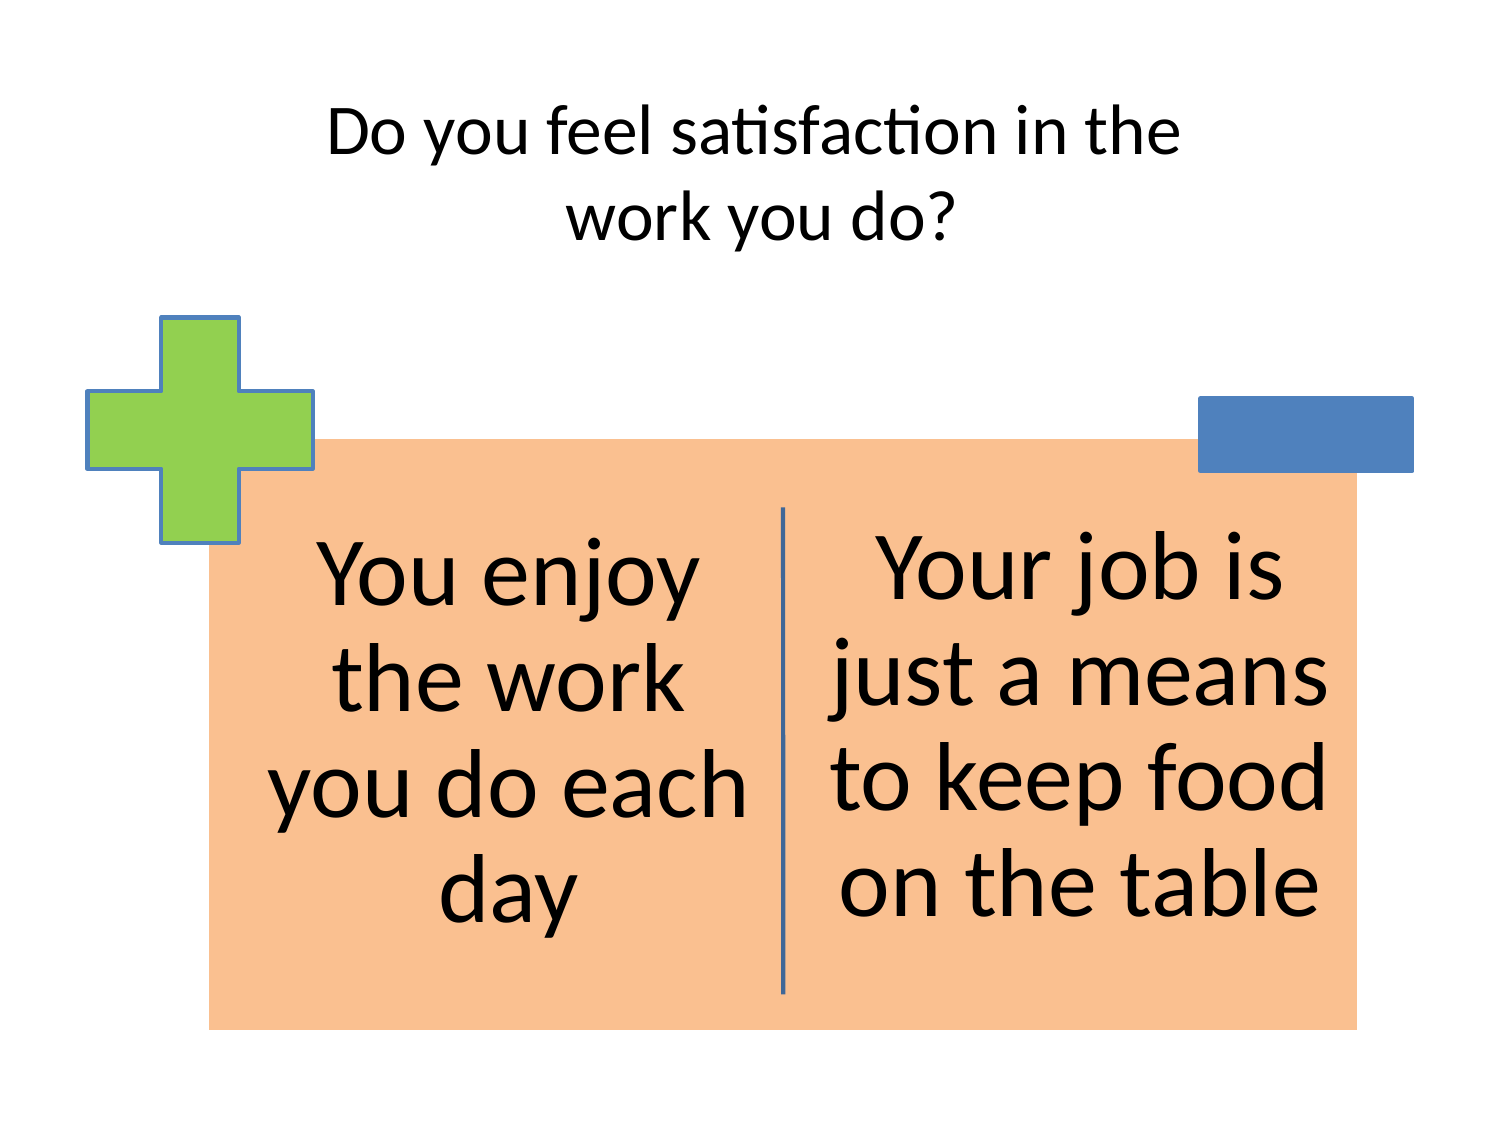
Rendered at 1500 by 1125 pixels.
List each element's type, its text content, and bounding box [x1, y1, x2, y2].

title Do you feel satisfaction in the work you do? [24, 75, 1500, 263]
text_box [87, 274, 1413, 1076]
